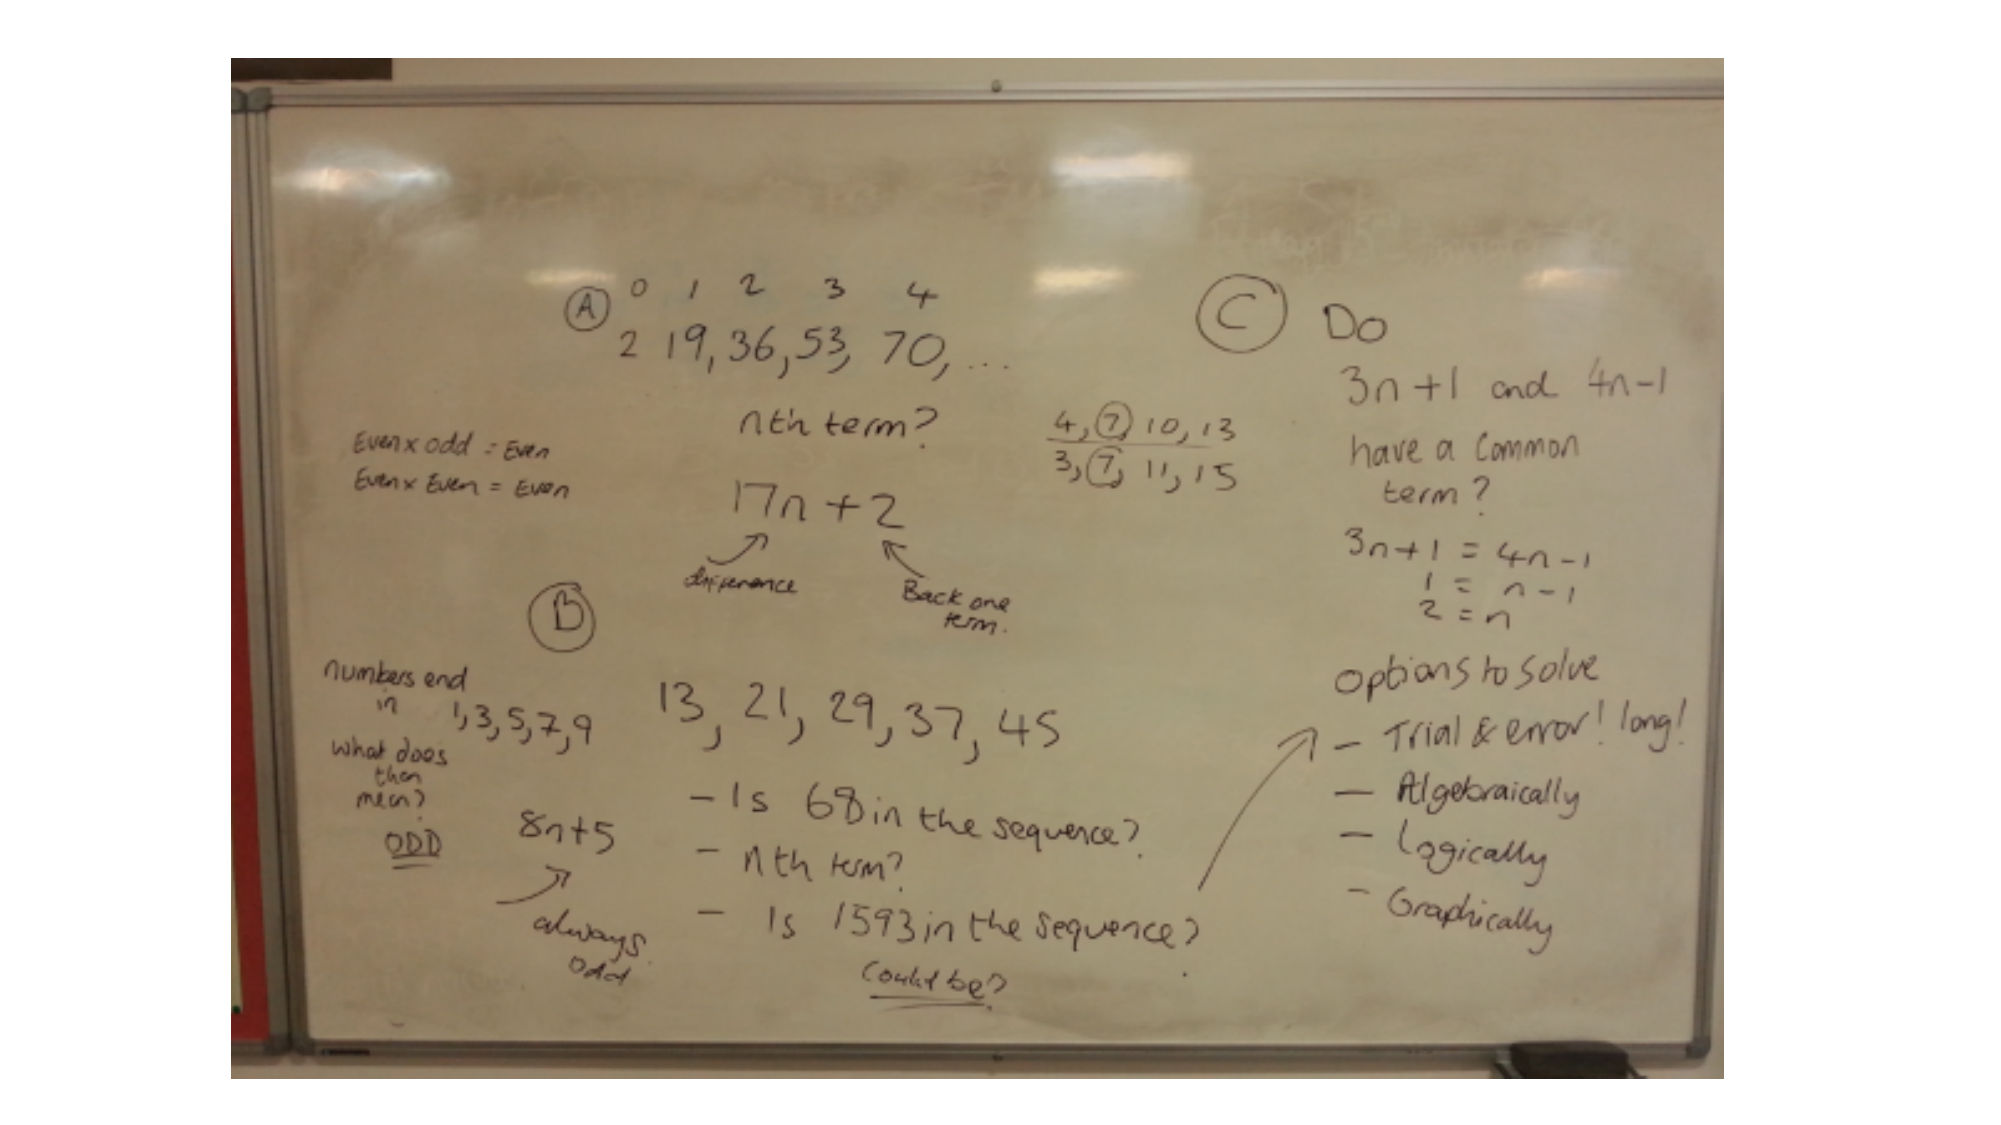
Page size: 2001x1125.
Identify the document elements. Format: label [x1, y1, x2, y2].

picture [231, 58, 1724, 1079]
